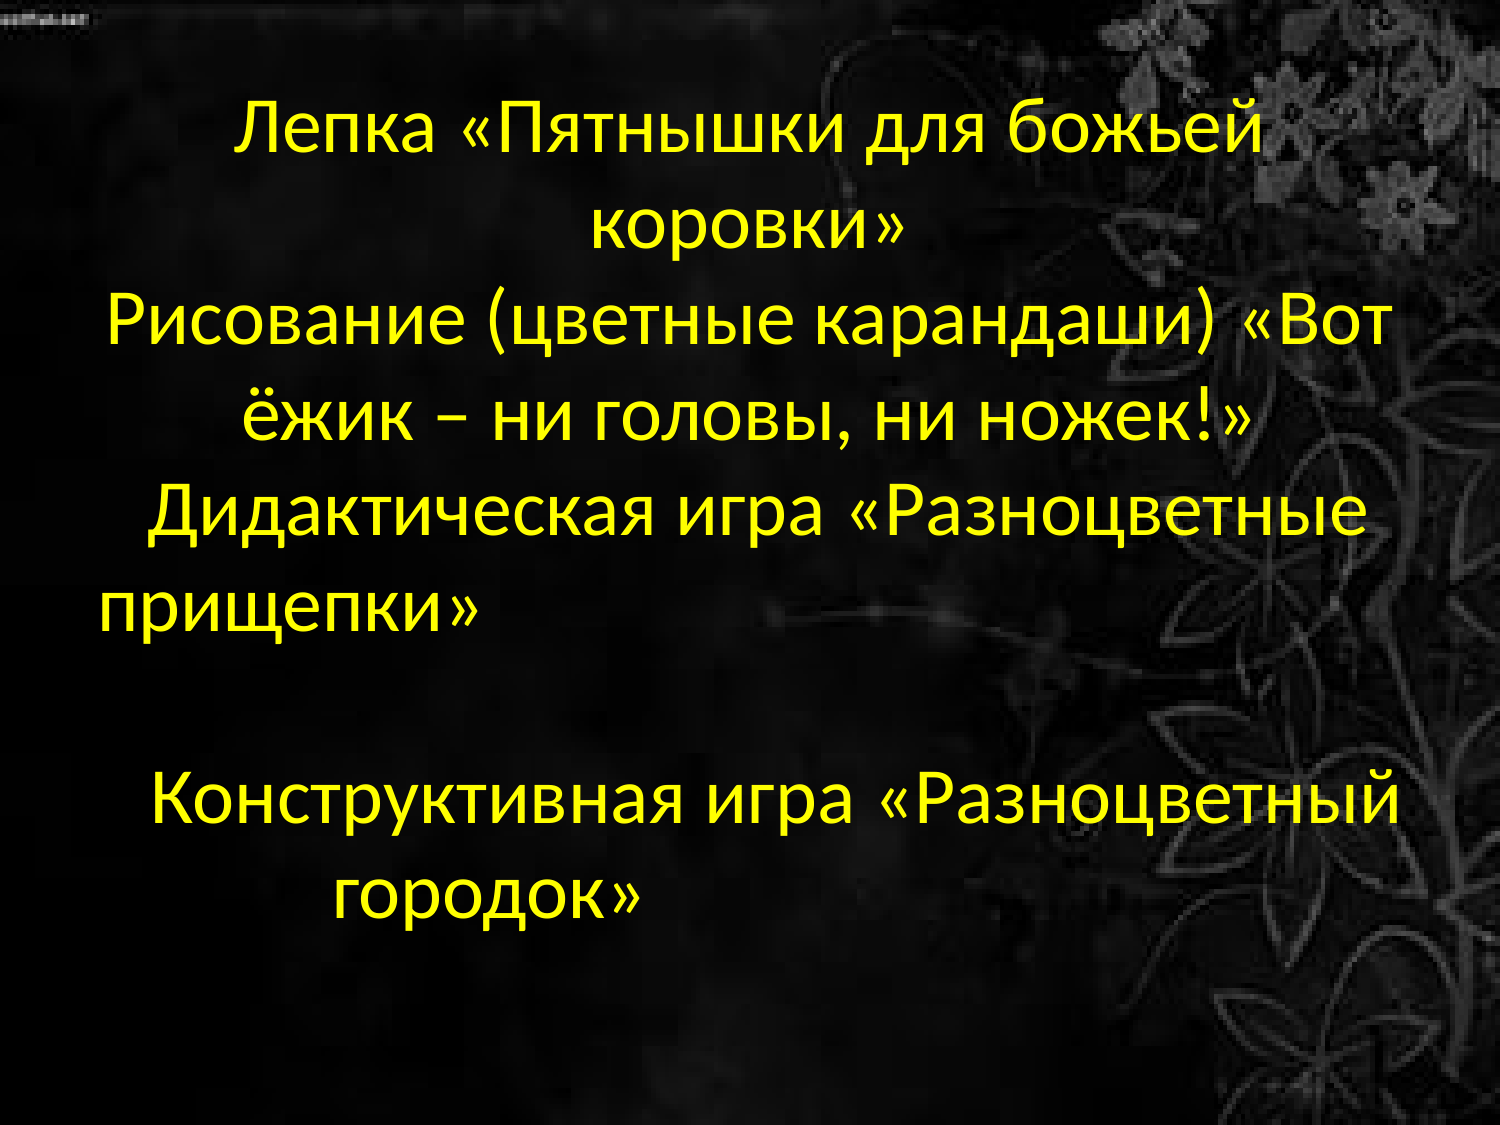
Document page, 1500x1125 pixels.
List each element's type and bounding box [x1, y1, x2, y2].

list [0, 0, 1500, 1125]
